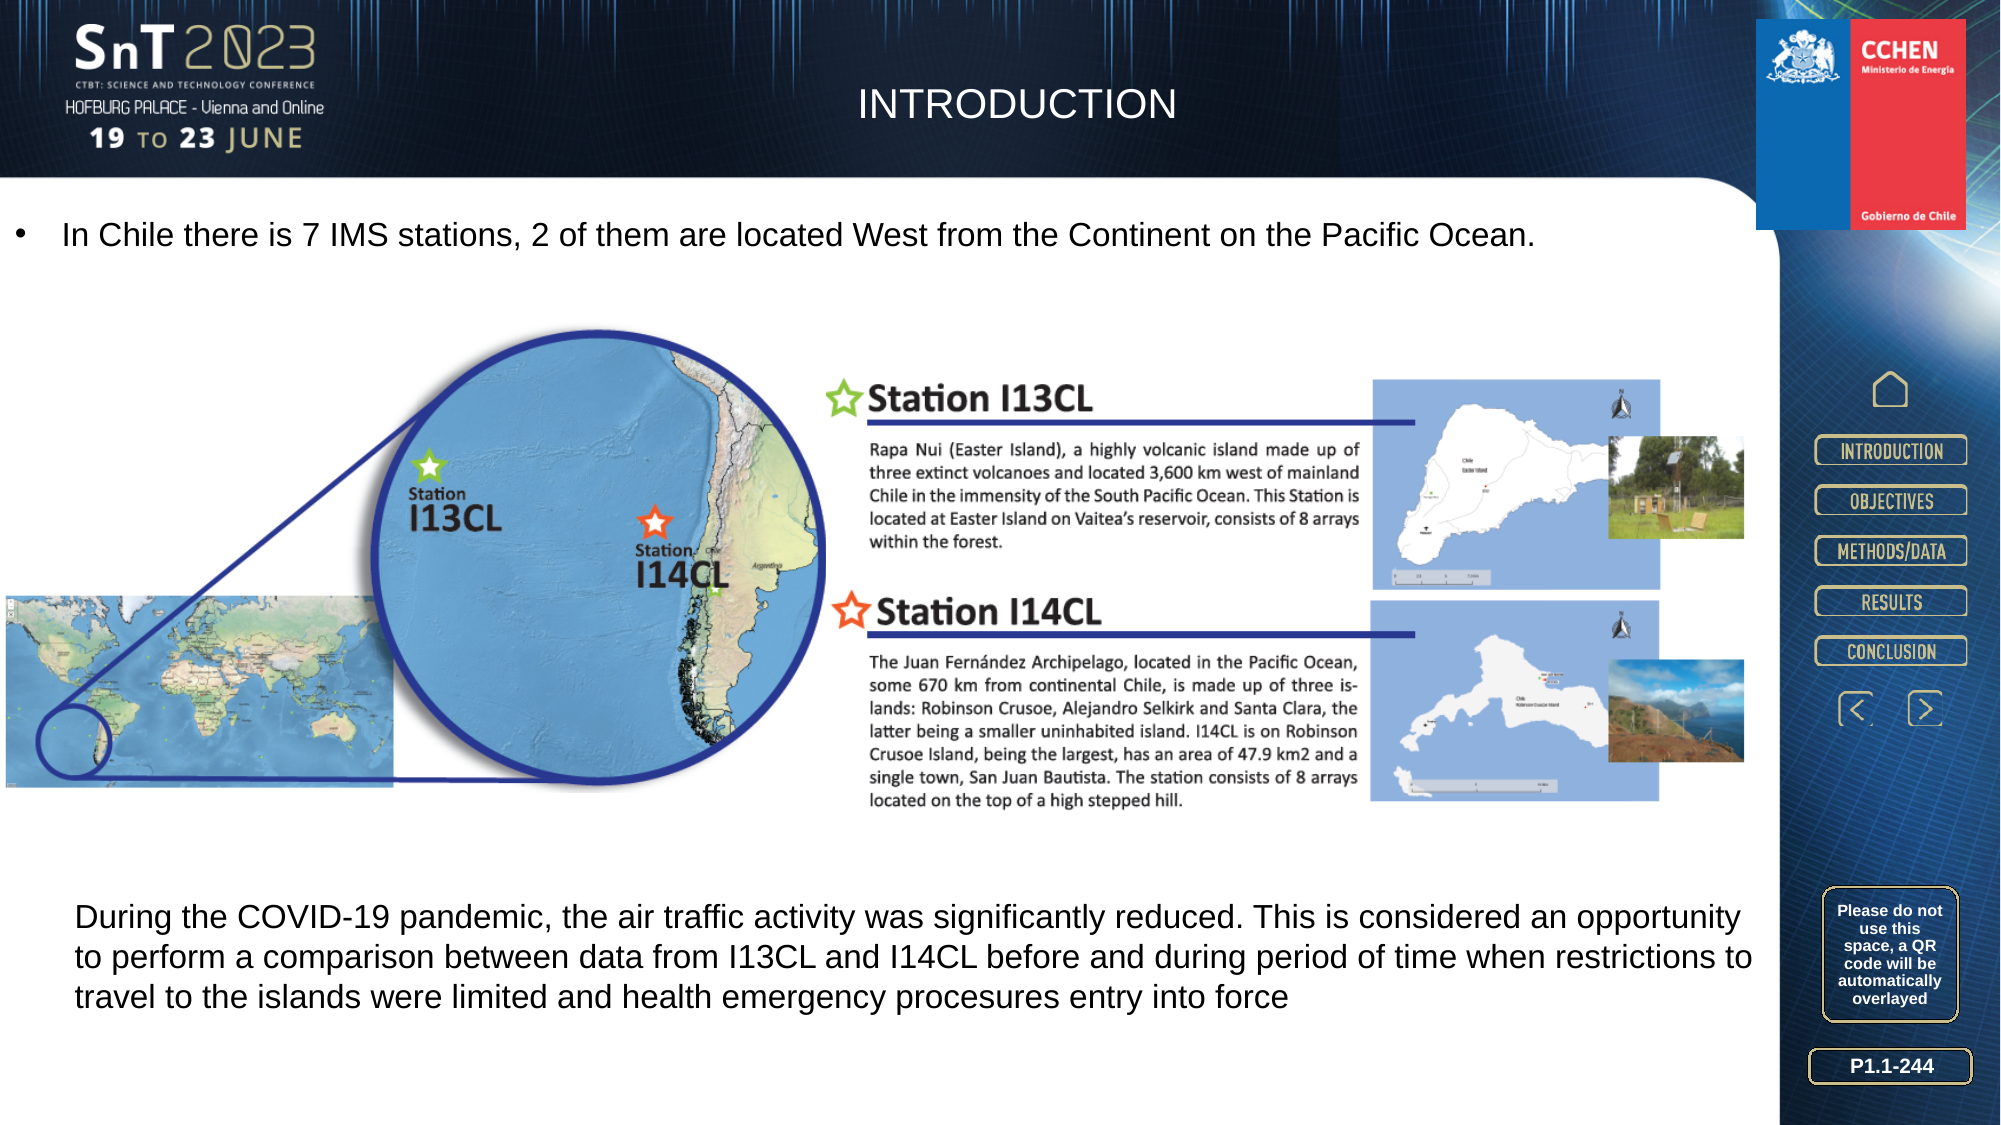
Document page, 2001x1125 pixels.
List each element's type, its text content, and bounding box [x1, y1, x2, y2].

text_box In Chile there is 7 IMS stations, 2 of them are located West from the Continent on the Pacific Ocean. [0, 205, 1757, 306]
text_box P1.1-244 [1824, 1047, 1960, 1086]
text_box INTRODUCTION [359, 43, 1676, 136]
picture [0, 0, 2001, 1125]
text_box Please do not use this space, a QR code will be automatically overlayed [1821, 894, 1959, 1017]
text_box During the COVID-19 pandemic, the air traffic activity was significantly reduced. This is considered an opportunity to perform a comparison between data from I13CL and I14CL before and during period of time when restrictions to travel to the islands were limited and health emergency procesures entry into force [51, 785, 1779, 1125]
